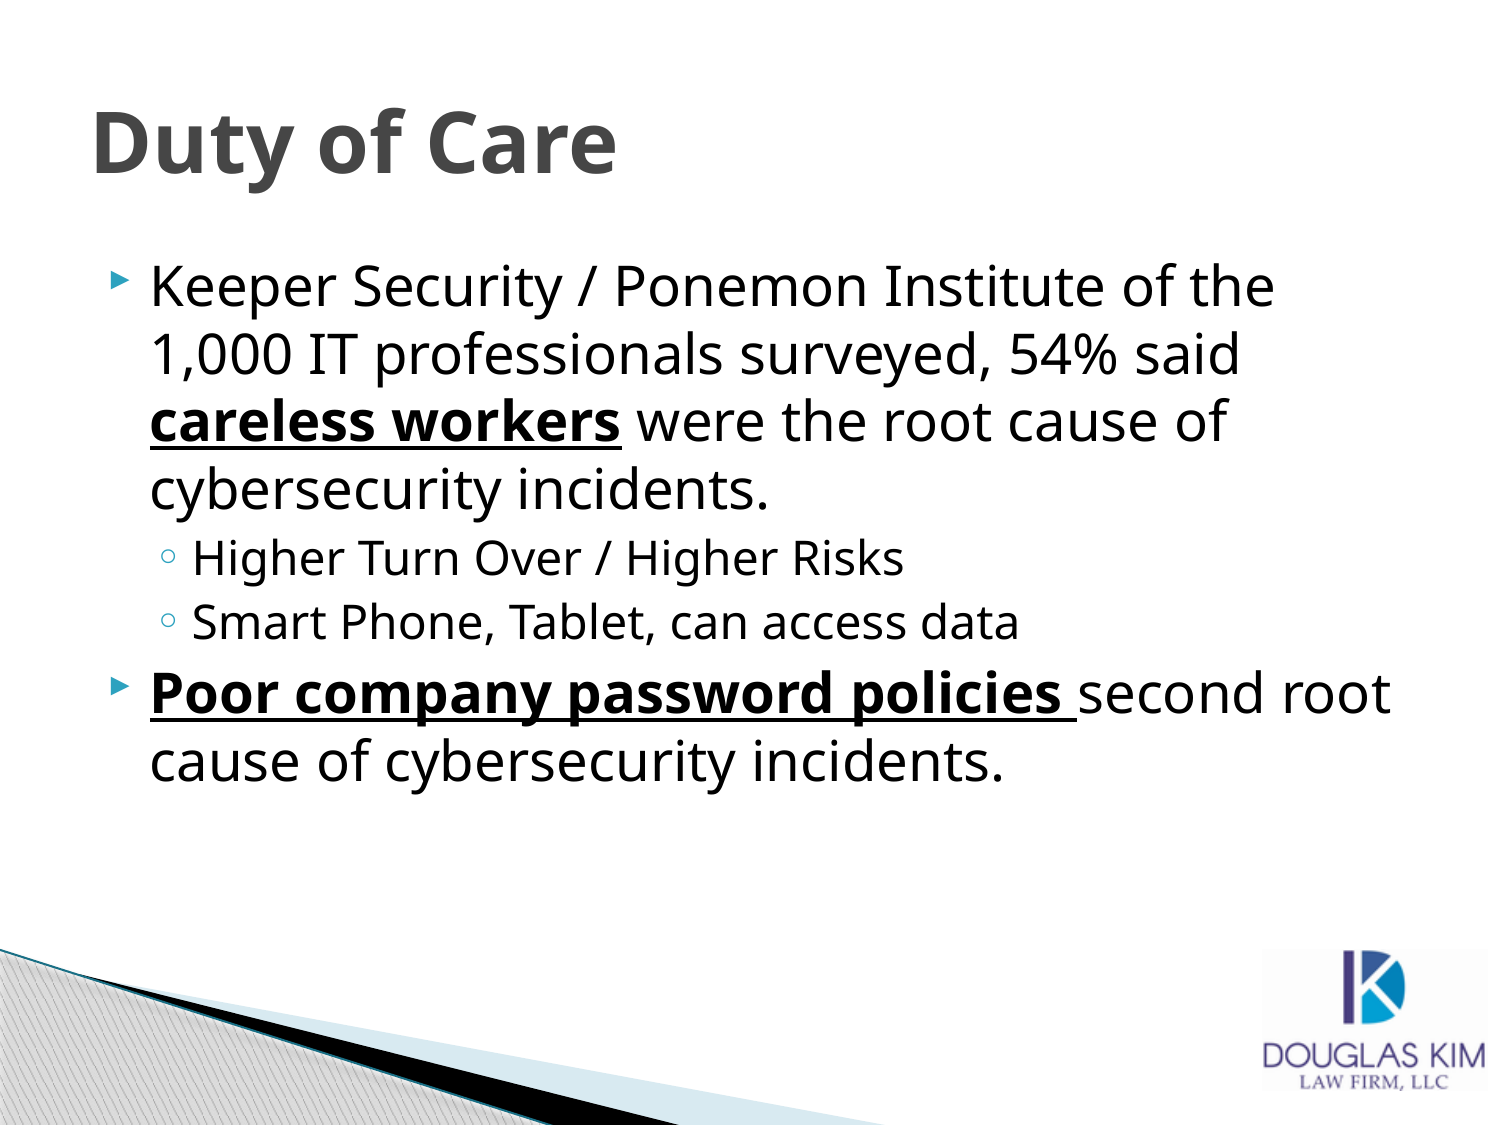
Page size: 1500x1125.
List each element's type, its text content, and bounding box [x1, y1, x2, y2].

list Keeper Security / Ponemon Institute of the 1,000 IT professionals surveyed, 54% said careless workers were the root cause of cybersecurity incidents. Higher Turn Over / Higher Risks Smart Phone, Tablet, can access data Poor company password policies second root cause of cybersecurity incidents. [75, 243, 1425, 863]
title Duty of Care [75, 45, 1425, 233]
picture [1262, 949, 1488, 1091]
